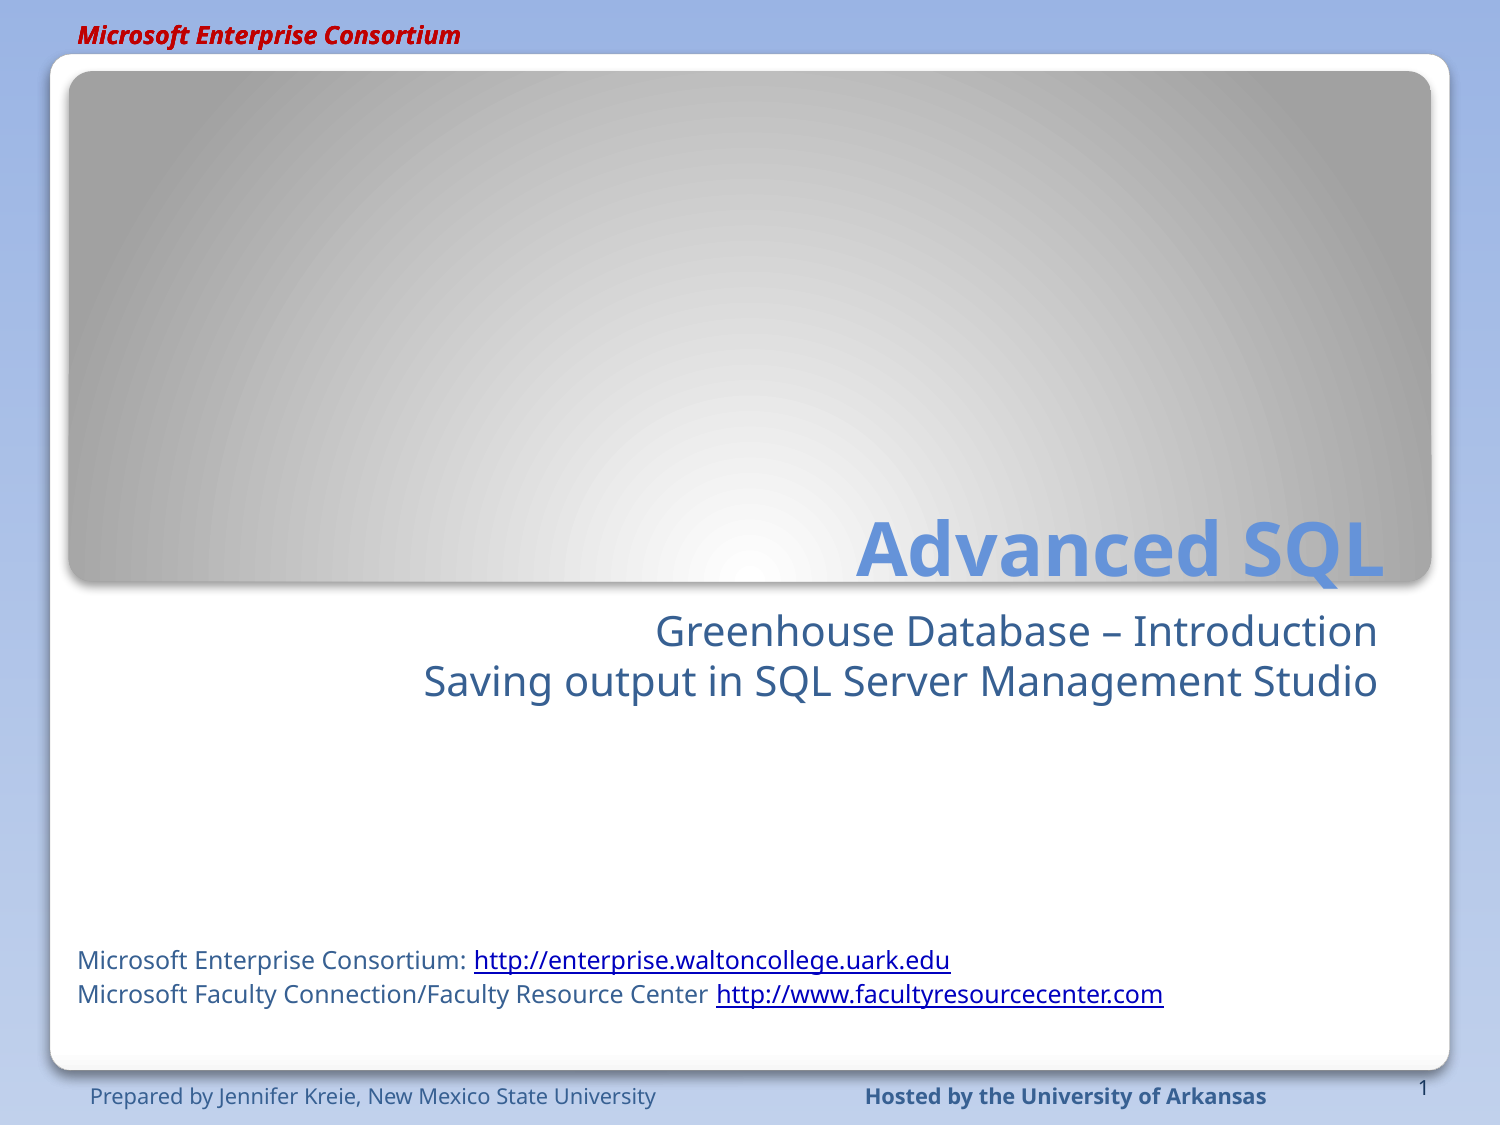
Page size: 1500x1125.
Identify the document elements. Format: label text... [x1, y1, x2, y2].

subtitle Greenhouse Database – Introduction Saving output in SQL Server Management Studio [118, 604, 1394, 755]
title Advanced SQL [118, 298, 1394, 599]
text_box Microsoft Enterprise Consortium: http://enterprise.waltoncollege.uark.edu Microsoft Faculty Connection/Faculty Resource Center http://www.facultyresourcecenter.com [62, 937, 1425, 1021]
slide_number 1 [1369, 1074, 1445, 1110]
text_box Microsoft Enterprise Consortium [62, 12, 563, 48]
